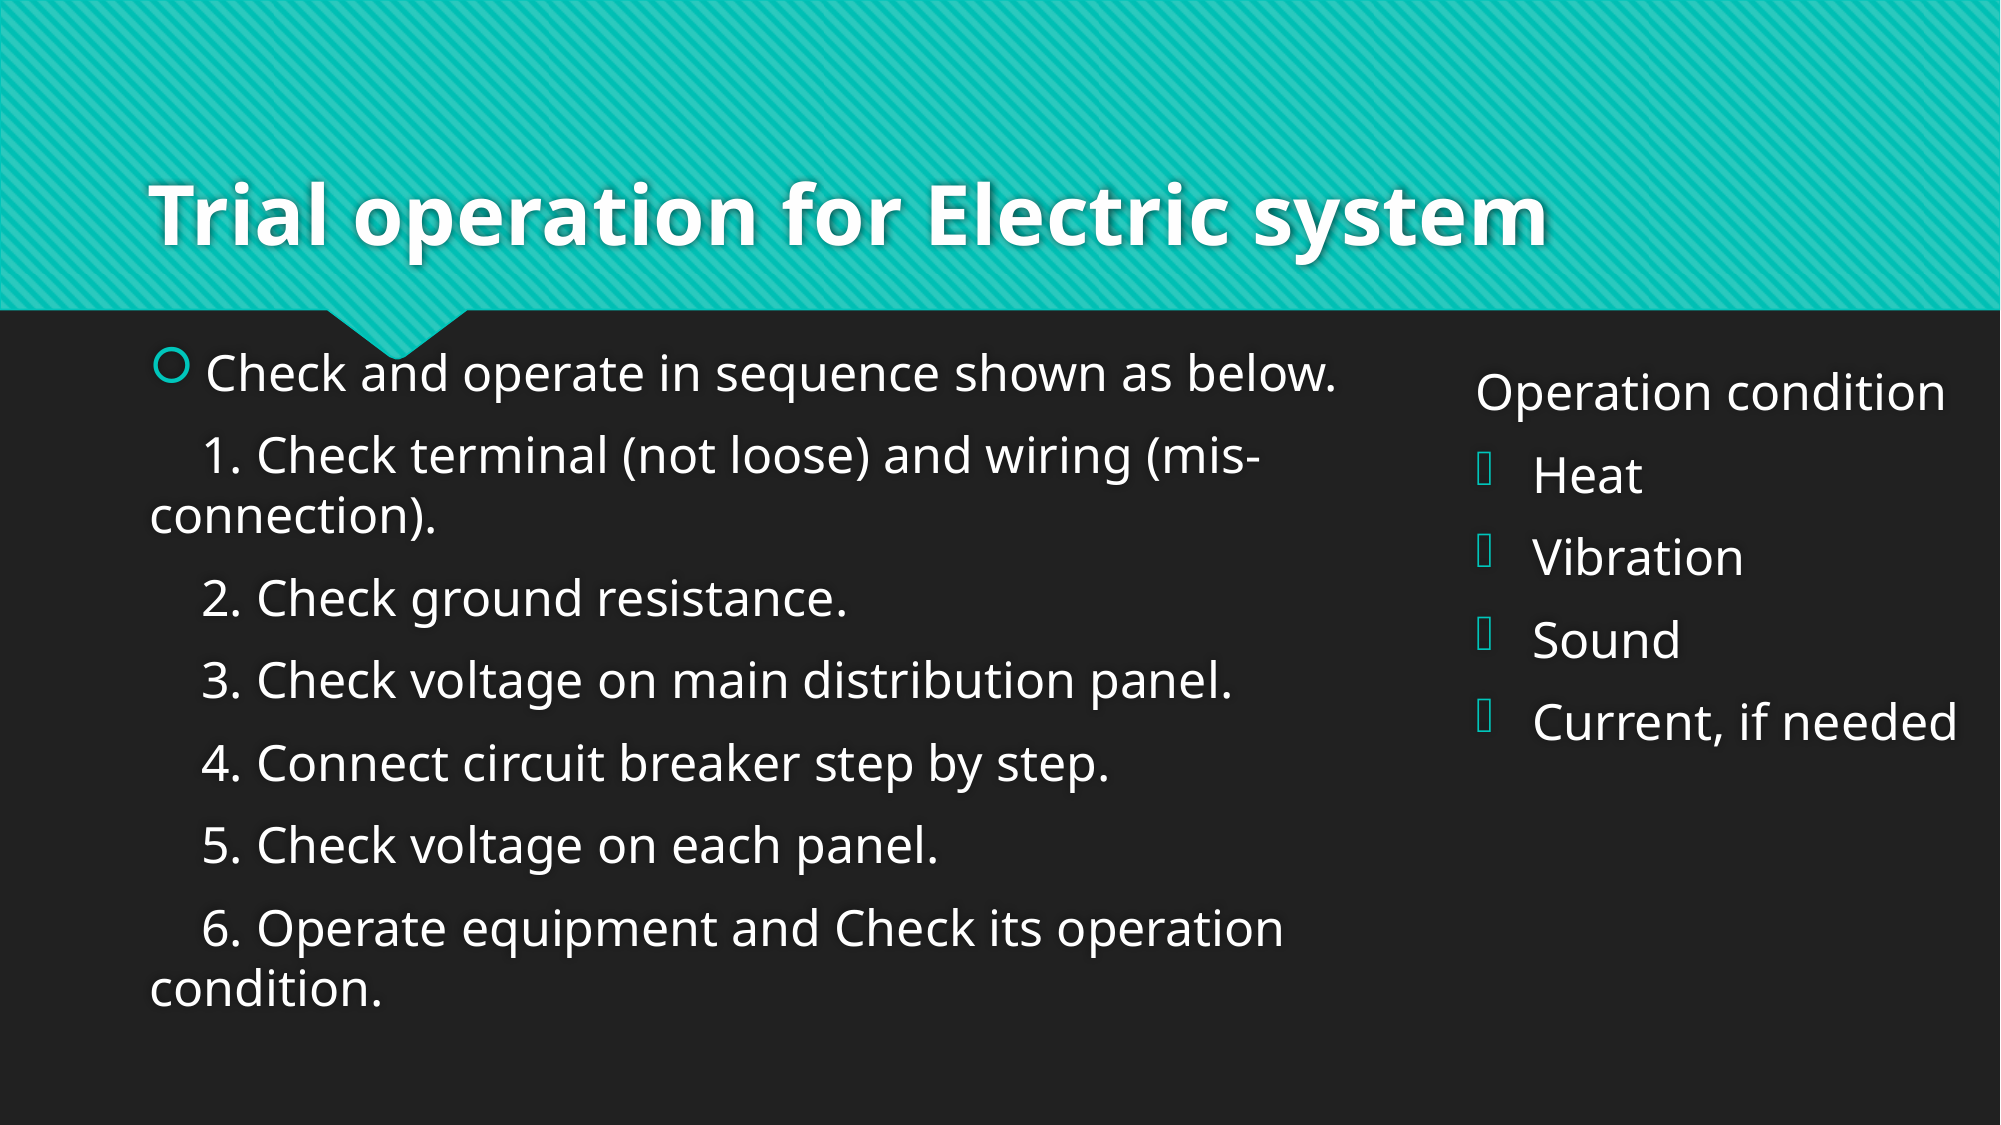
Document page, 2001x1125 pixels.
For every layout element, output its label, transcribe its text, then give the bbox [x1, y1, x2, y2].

list Check and operate in sequence shown as below. 1. Check terminal (not loose) and wiring (mis-connection). 2. Check ground resistance. 3. Check voltage on main distribution panel. 4. Connect circuit breaker step by step. 5. Check voltage on each panel. 6. Operate equipment and Check its operation condition. [134, 315, 1437, 1125]
text_box Operation condition Heat Vibration Sound Current, if needed [1460, 315, 2000, 961]
title Trial operation for Electric system [132, 14, 1868, 270]
